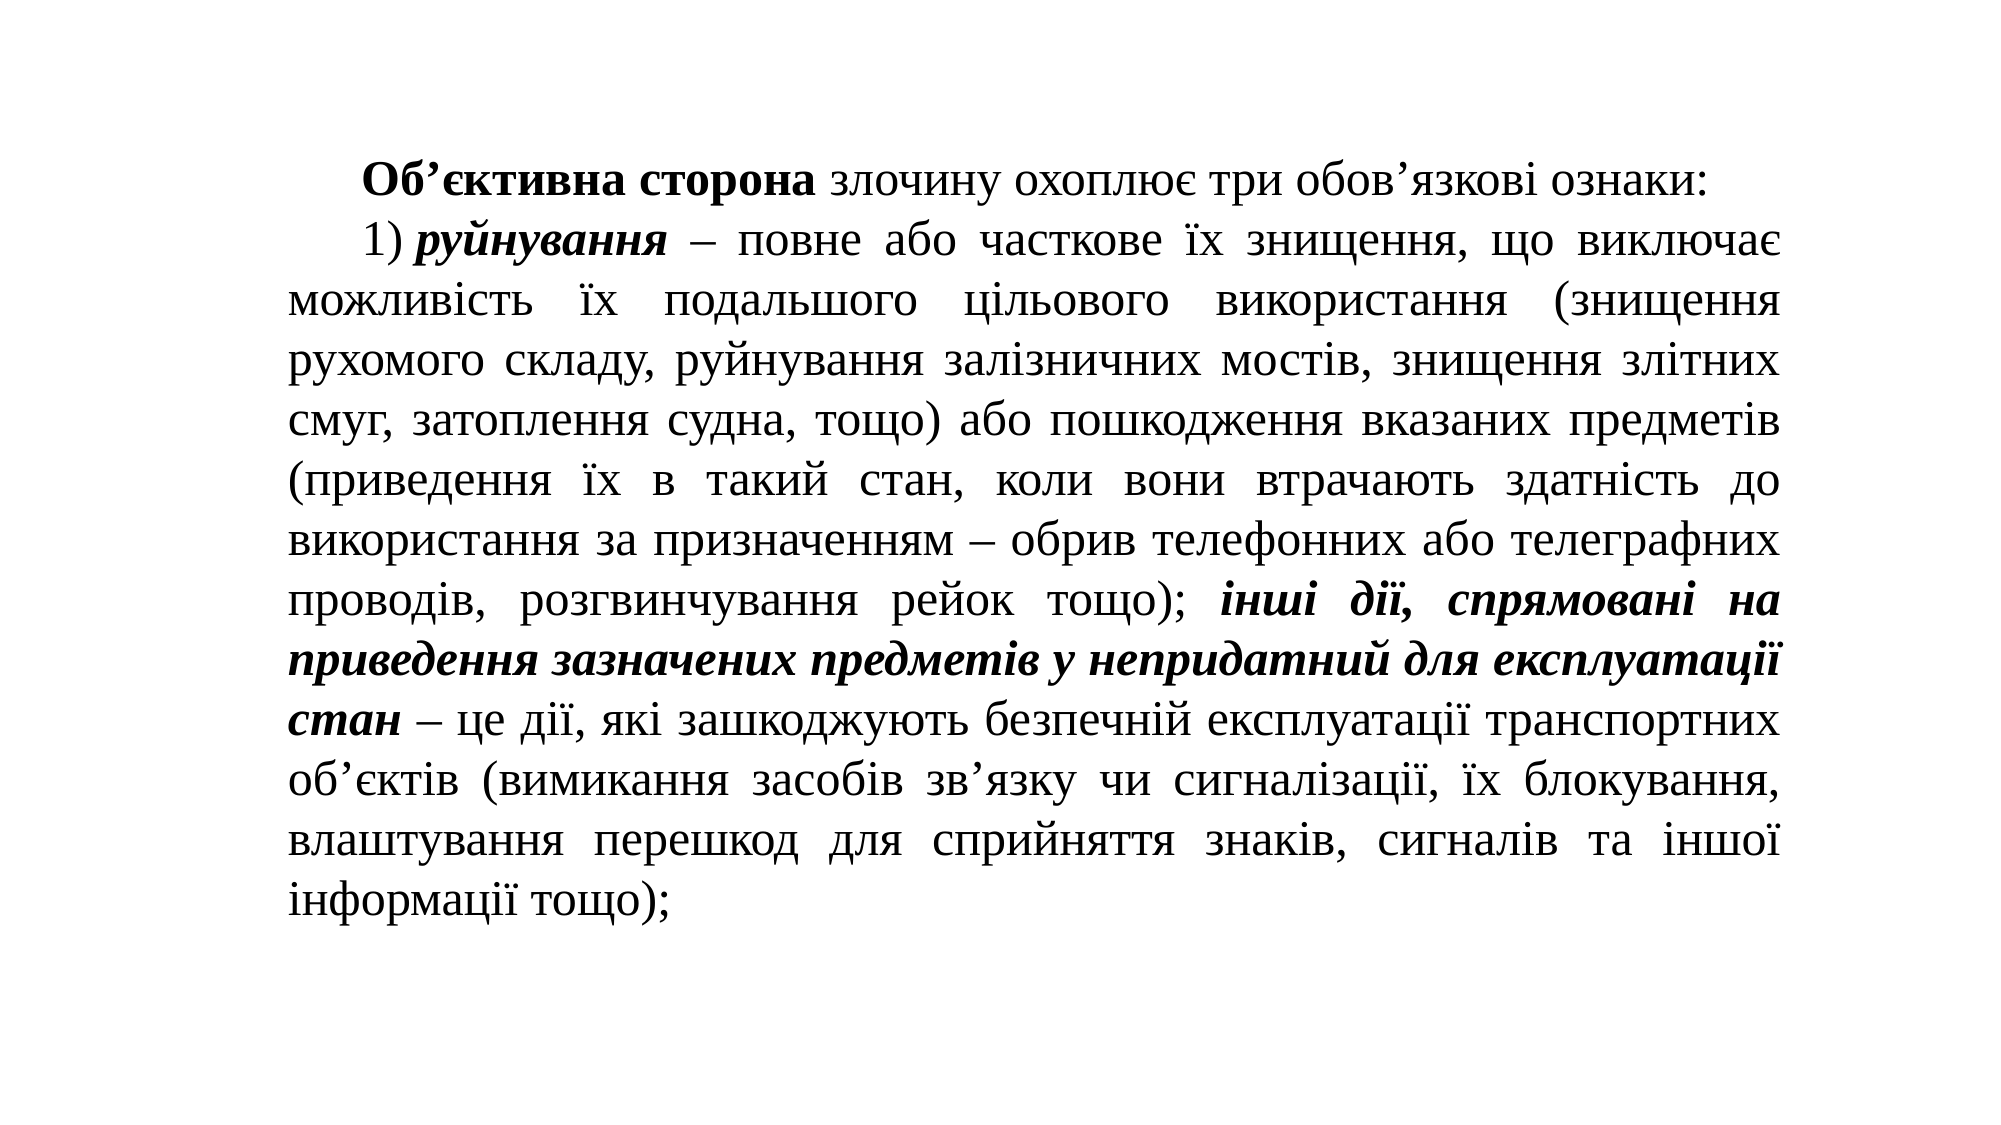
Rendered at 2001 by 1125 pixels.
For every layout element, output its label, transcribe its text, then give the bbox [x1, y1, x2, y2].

text_box Об’єктивна сторона злочину охоплює три обов’язкові ознаки: 1) руйнування – повне або часткове їх знищення, що виключає можливість їх подальшого цільового використання (знищення рухомого складу, руйнування залізничних мостів, знищення злітних смуг, затоплення судна, тощо) або пошкодження вказаних предметів (приведення їх в такий стан, коли вони втрачають здатність до використання за призначенням – обрив телефонних або телеграфних проводів, розгвинчування рейок тощо); інші дії, спрямовані на приведення зазначених предметів у непридатний для експлуатації стан – це дії, які зашкоджують безпечній експлуатації транспортних об’єктів (вимикання засобів зв’язку чи сигналізації, їх блокування, влаштування перешкод для сприйняття знаків, сигналів та іншої інформації тощо); [273, 138, 1797, 933]
